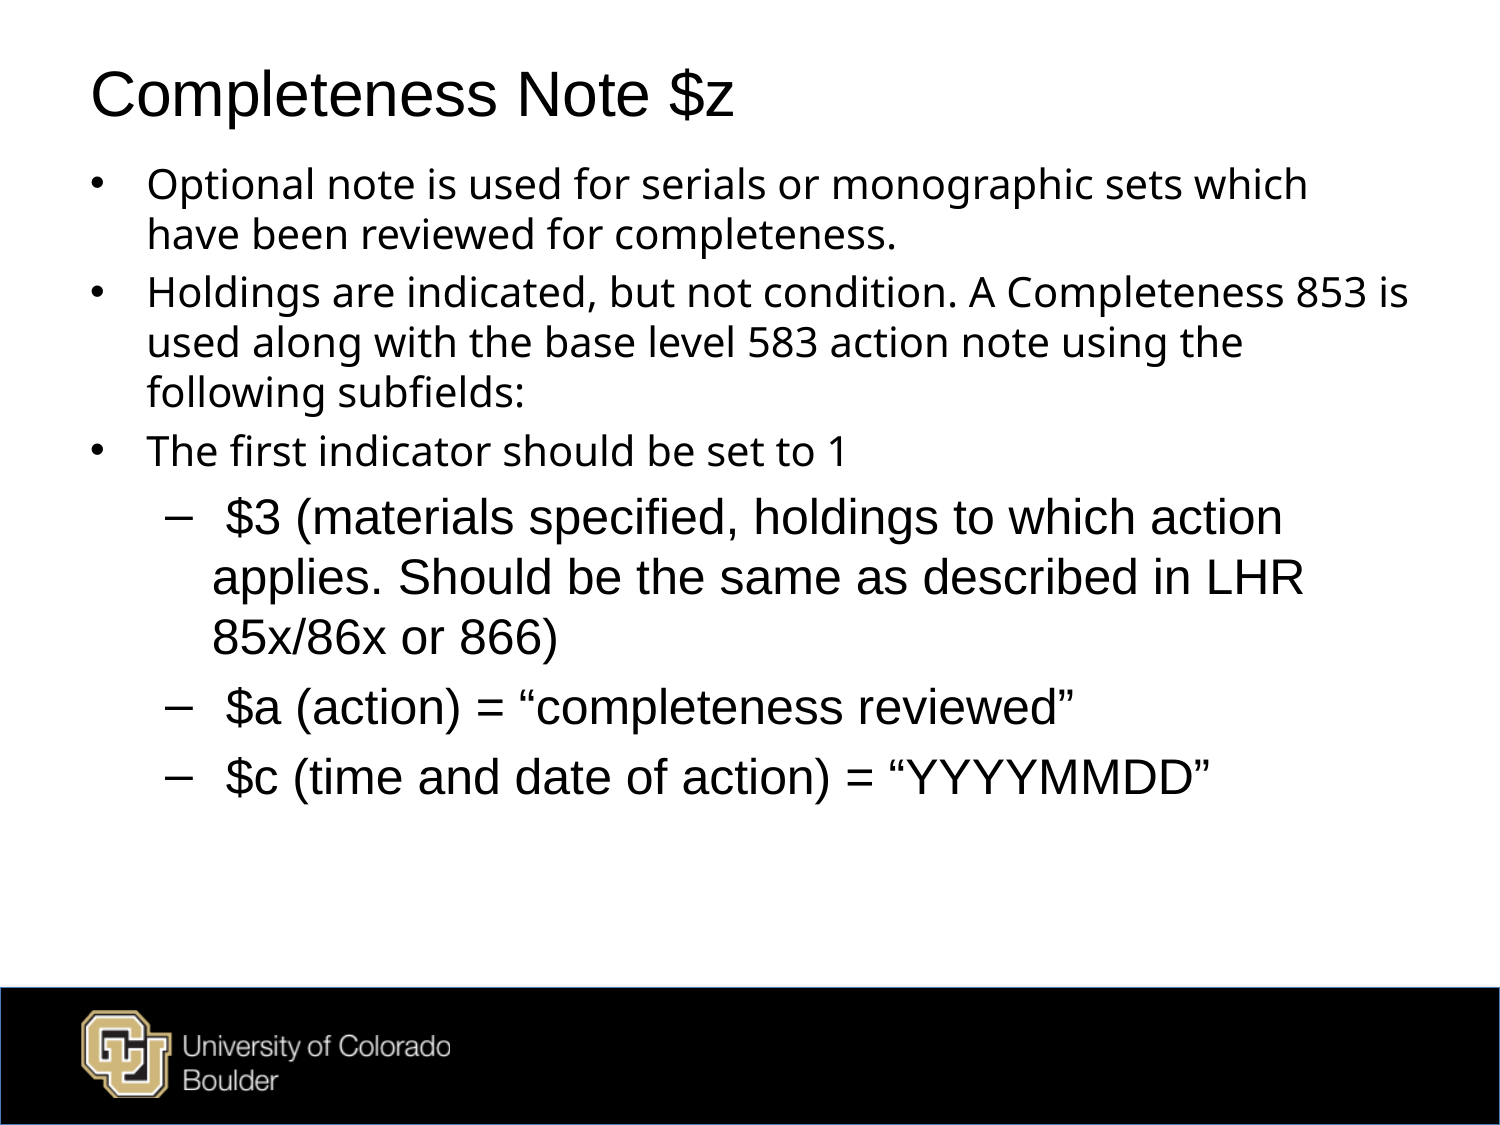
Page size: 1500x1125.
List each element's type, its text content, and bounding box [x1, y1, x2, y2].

list Optional note is used for serials or monographic sets which have been reviewed for completeness. Holdings are indicated, but not condition. A Completeness 853 is used along with the base level 583 action note using the following subfields: The first indicator should be set to 1 $3 (materials specified, holdings to which action applies. Should be the same as described in LHR 85x/86x or 866) $a (action) = “completeness reviewed” $c (time and date of action) = “YYYYMMDD” [75, 149, 1425, 975]
title Completeness Note $z [75, 45, 1425, 138]
